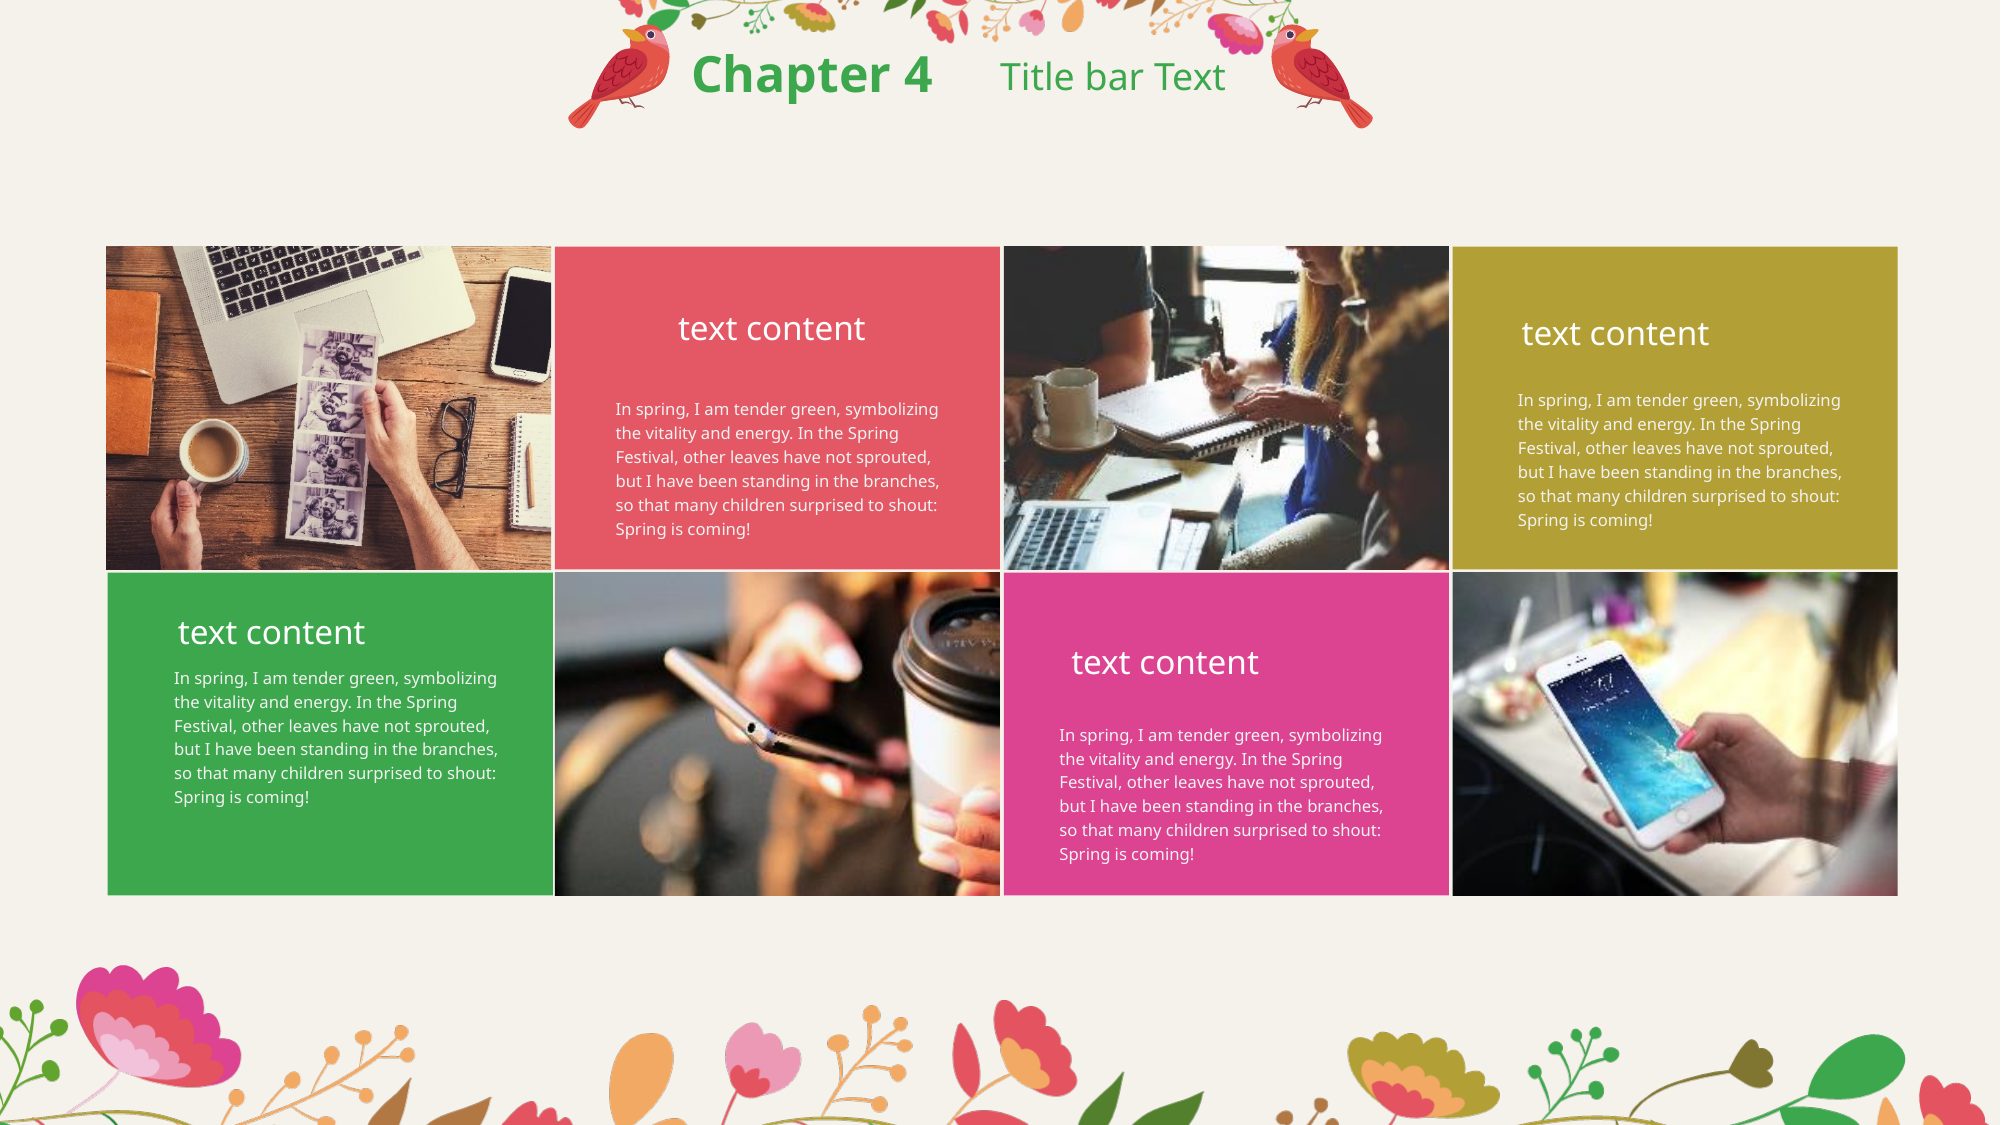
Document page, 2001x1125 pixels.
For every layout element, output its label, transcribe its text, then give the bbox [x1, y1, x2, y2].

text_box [1271, 23, 1373, 131]
text_box Title bar Text [985, 45, 1241, 105]
text_box Chapter 4 [676, 34, 948, 110]
text_box [1452, 246, 1899, 571]
text_box [554, 246, 1001, 571]
text_box In spring, I am tender green, symbolizing the vitality and energy. In the Spring Festival, other leaves have not sprouted, but I have been standing in the branches, so that many children surprised to shout: Spring is coming! [600, 387, 965, 546]
text_box [1452, 572, 1899, 896]
text_box [105, 246, 552, 571]
text_box text content [663, 300, 882, 355]
text_box [1003, 246, 1450, 571]
text_box text content [1056, 633, 1275, 689]
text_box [568, 23, 670, 131]
text_box [107, 572, 554, 896]
picture [0, 965, 2000, 1125]
text_box In spring, I am tender green, symbolizing the vitality and energy. In the Spring Festival, other leaves have not sprouted, but I have been standing in the branches, so that many children surprised to shout: Spring is coming! [1044, 713, 1408, 872]
picture [616, 0, 1298, 55]
text_box text content [163, 603, 381, 659]
text_box In spring, I am tender green, symbolizing the vitality and energy. In the Spring Festival, other leaves have not sprouted, but I have been standing in the branches, so that many children surprised to shout: Spring is coming! [159, 656, 523, 815]
text_box [1003, 572, 1450, 896]
text_box In spring, I am tender green, symbolizing the vitality and energy. In the Spring Festival, other leaves have not sprouted, but I have been standing in the branches, so that many children surprised to shout: Spring is coming! [1503, 378, 1867, 538]
text_box [554, 572, 1001, 896]
text_box text content [1506, 304, 1725, 359]
